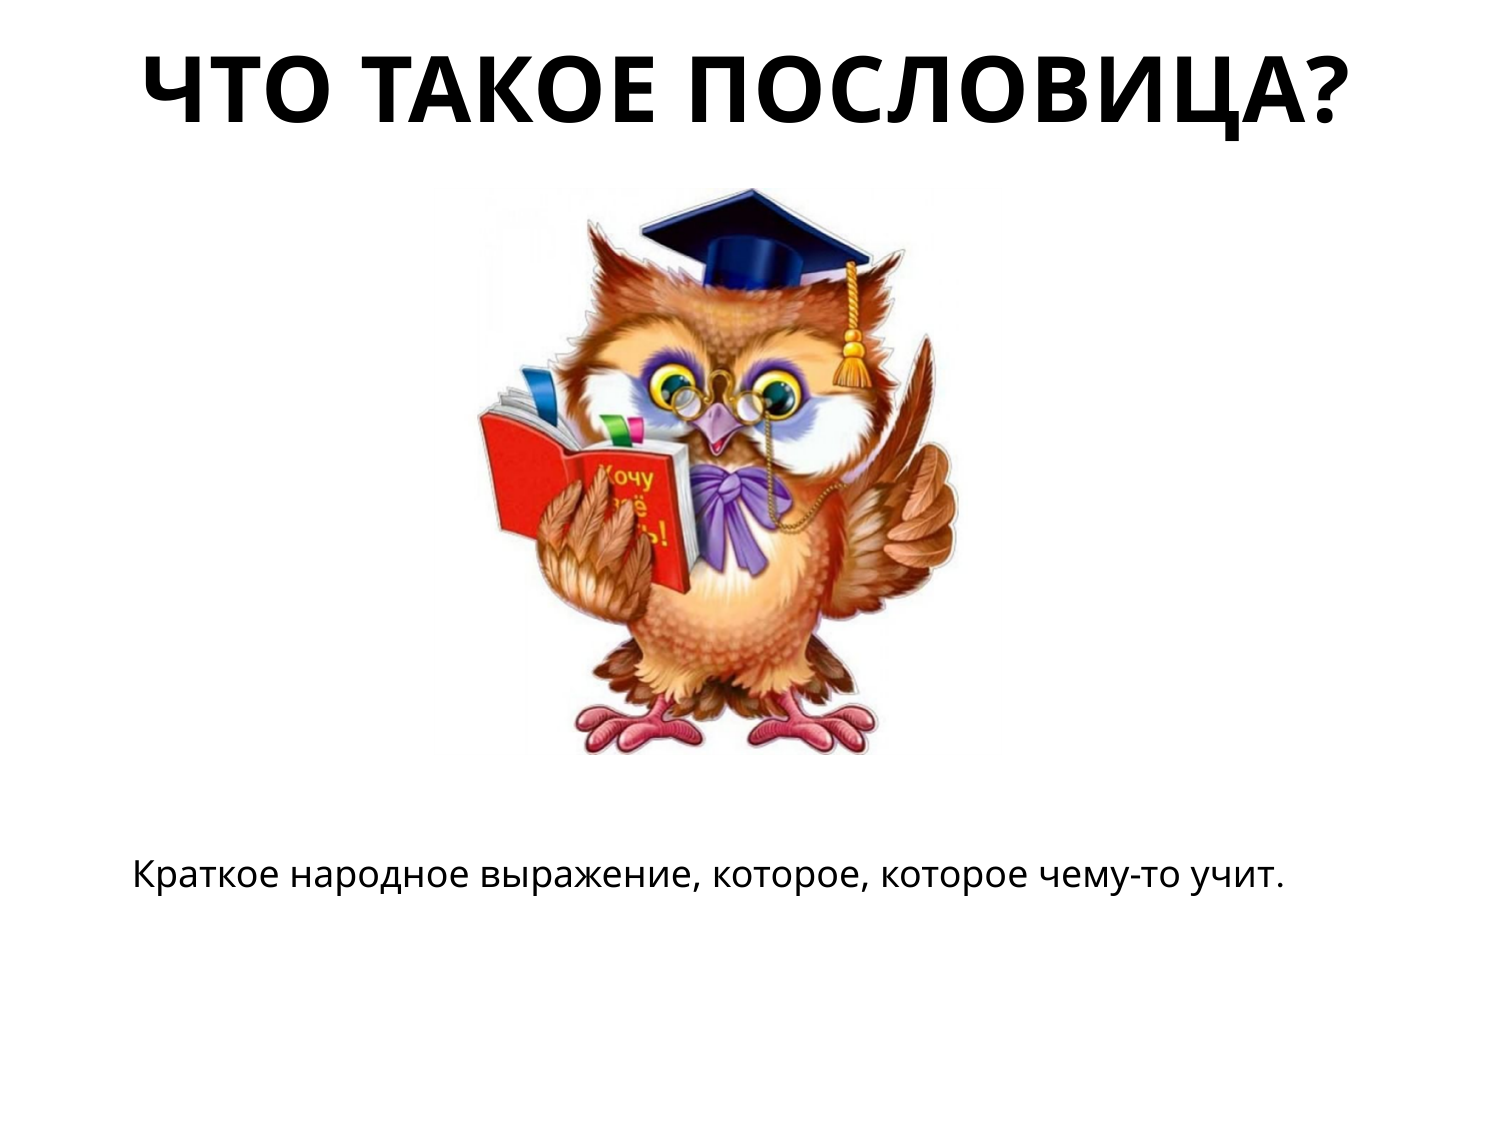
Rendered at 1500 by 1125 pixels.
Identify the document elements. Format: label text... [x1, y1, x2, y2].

text_box ЧТО ТАКОЕ ПОСЛОВИЦА? [126, 23, 1392, 149]
picture [433, 187, 1003, 756]
text_box Краткое народное выражение, которое, которое чему-то учит. [117, 820, 1336, 903]
